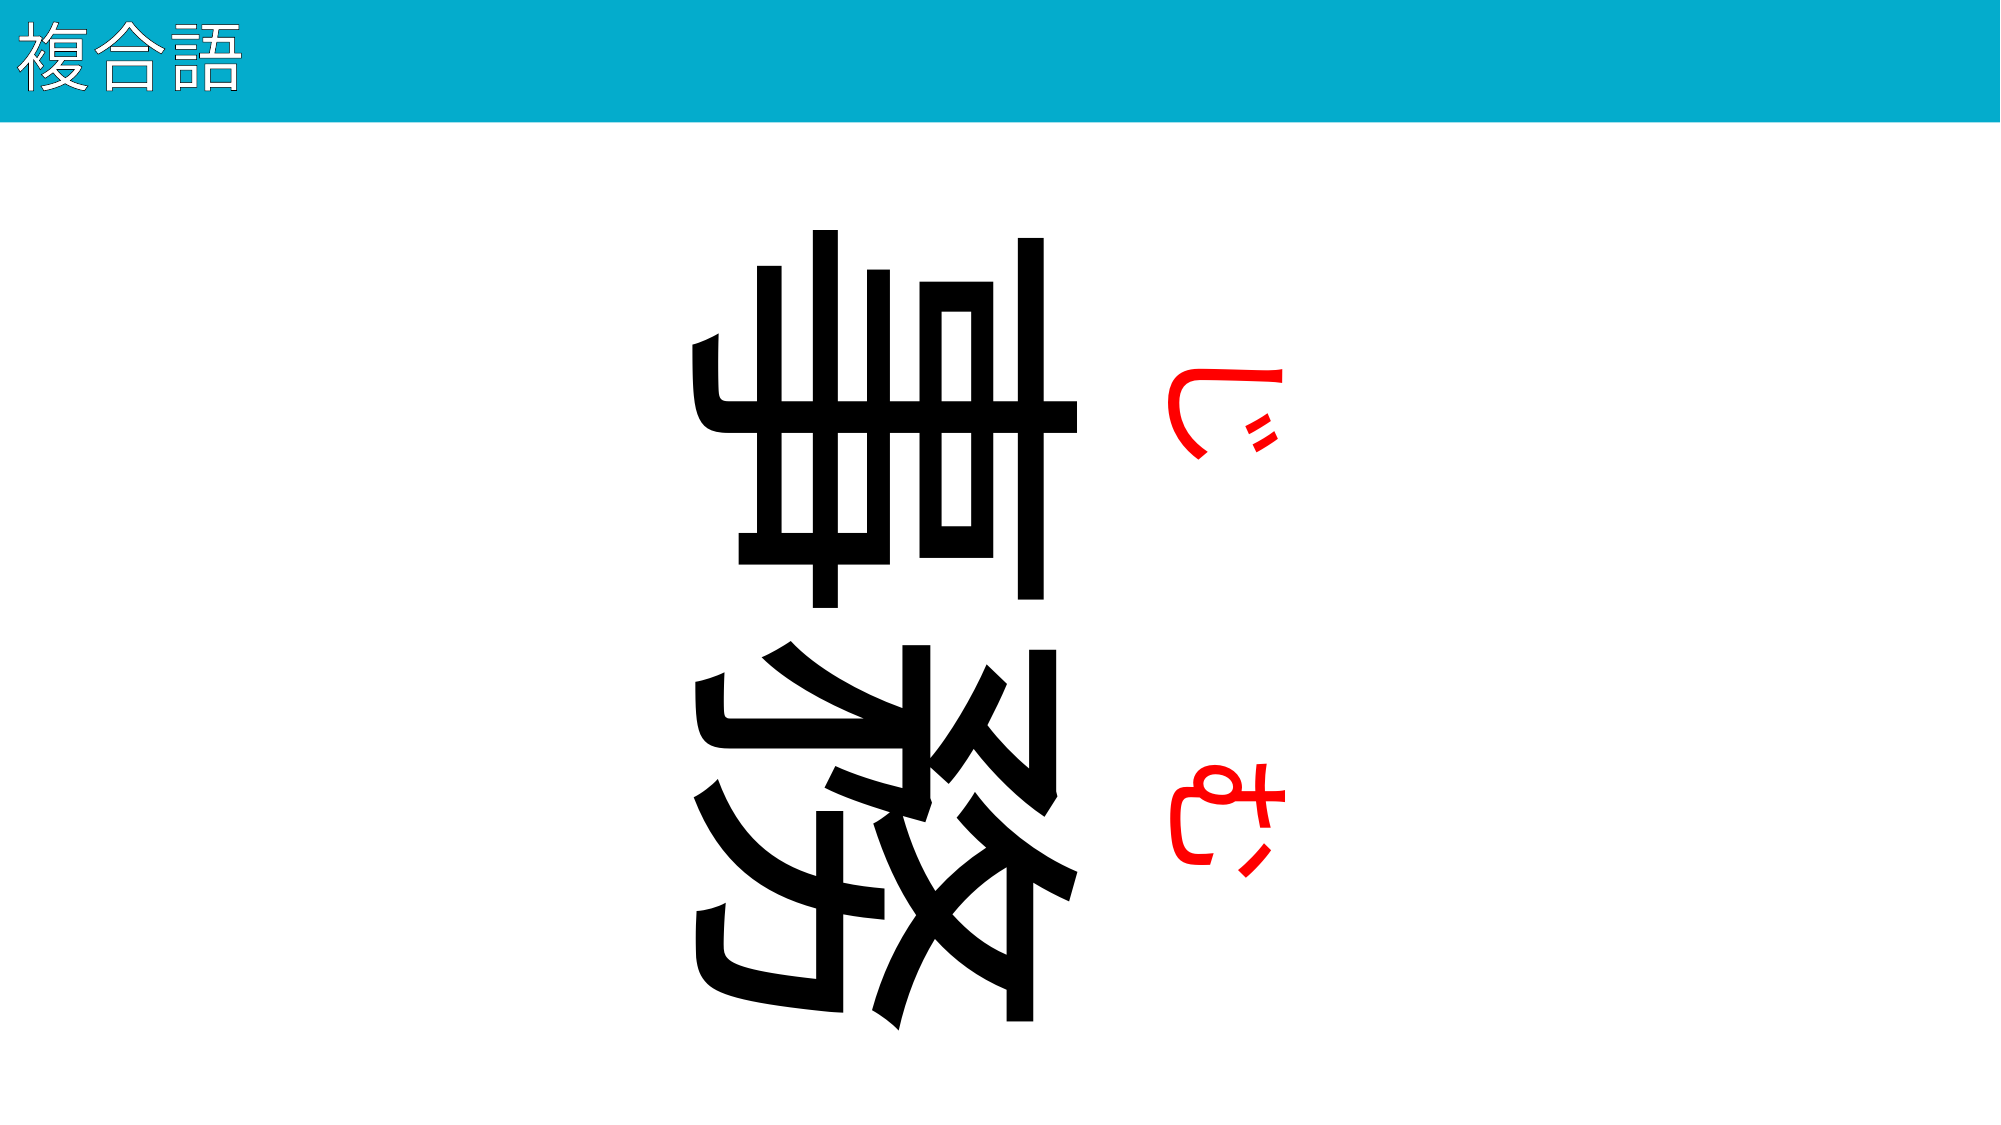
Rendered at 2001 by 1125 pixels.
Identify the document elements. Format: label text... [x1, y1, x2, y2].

text_box じ む [1152, 324, 1322, 895]
title 複合語 [0, 0, 1712, 123]
text_box 事務 [616, 195, 1152, 1125]
slide_number 109 [1712, 0, 2000, 123]
